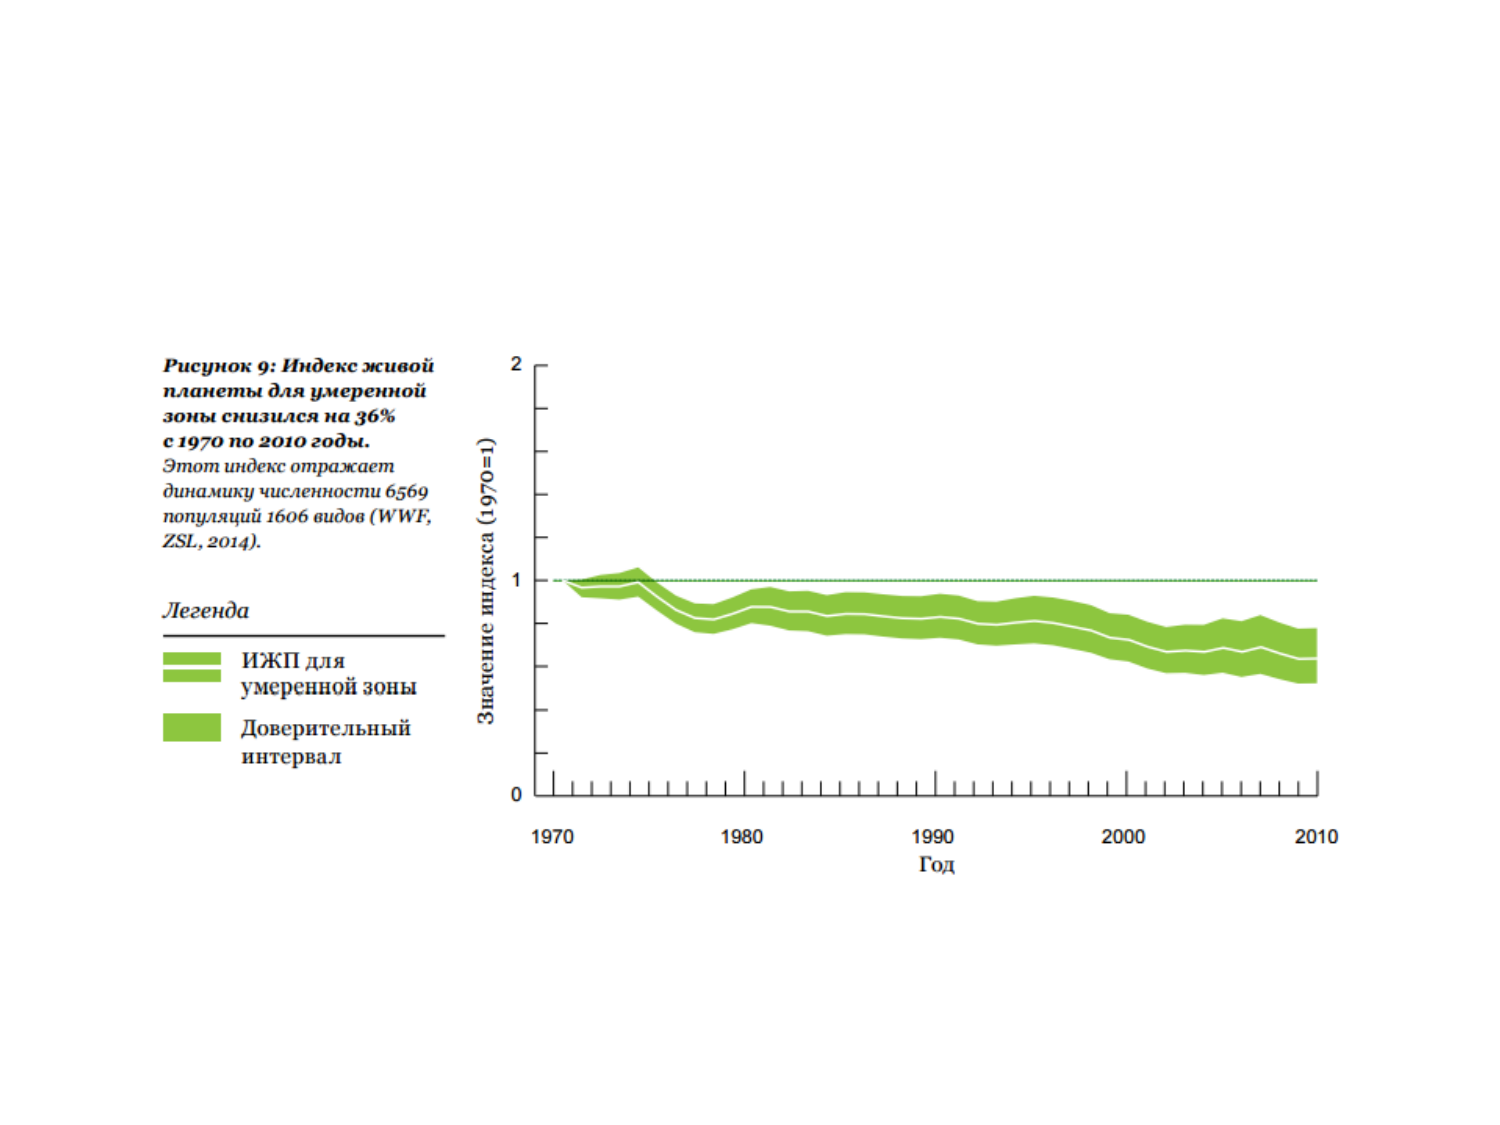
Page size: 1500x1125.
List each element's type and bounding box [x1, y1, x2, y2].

picture [93, 236, 1407, 889]
